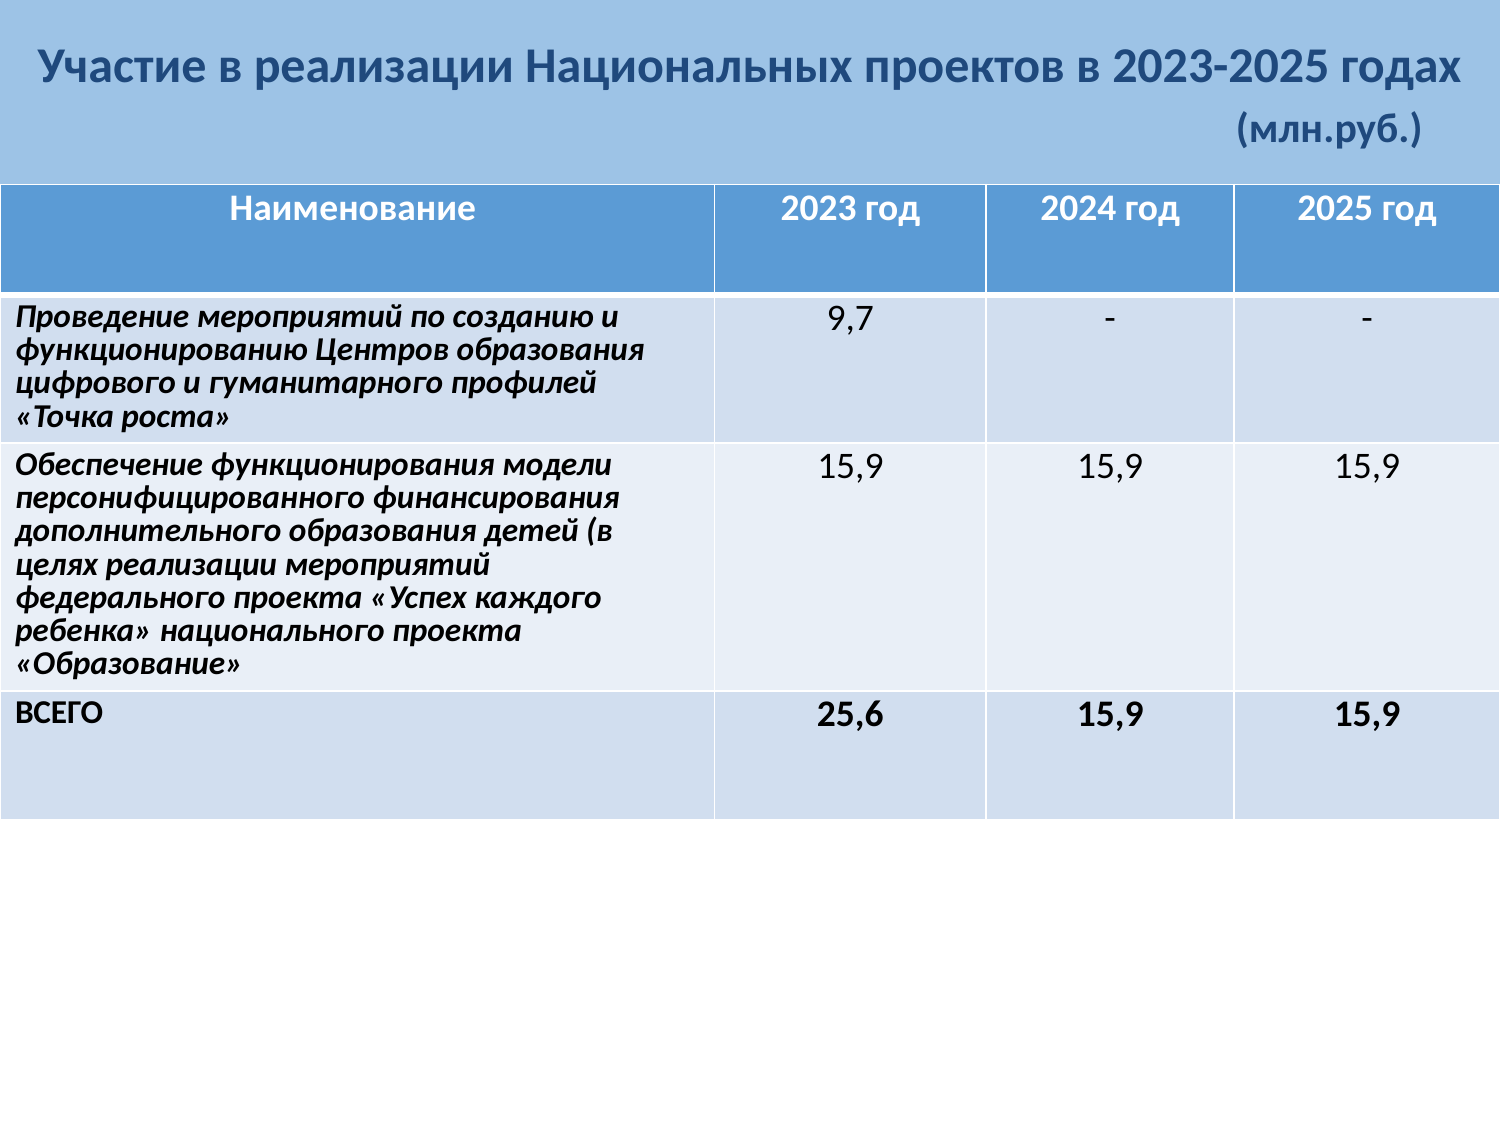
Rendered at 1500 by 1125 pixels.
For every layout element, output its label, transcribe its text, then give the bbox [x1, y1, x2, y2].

table_cell 15,9 [987, 444, 1233, 690]
table_cell 15,9 [715, 444, 985, 690]
table_cell 15,9 [1235, 692, 1499, 819]
table_cell 25,6 [715, 692, 985, 819]
table_cell Обеспечение функционирования модели персонифицированного финансирования дополнительного образования детей (в целях реализации мероприятий федерального проекта «Успех каждого ребенка» национального проекта «Образование» [1, 444, 714, 690]
table_cell 15,9 [987, 692, 1233, 819]
table_header Наименование [1, 185, 714, 292]
table_cell 15,9 [1235, 444, 1499, 690]
table_cell - [1235, 298, 1499, 442]
table_cell ВСЕГО [1, 692, 714, 819]
table_header 2024 год [987, 185, 1233, 292]
table_header 2025 год [1235, 185, 1499, 292]
table_header 2023 год [715, 185, 985, 292]
table_cell Проведение мероприятий по созданию и функционированию Центров образования цифрового и гуманитарного профилей «Точка роста» [1, 298, 714, 442]
table_cell - [987, 298, 1233, 442]
table_cell 9,7 [715, 298, 985, 442]
text_box Участие в реализации Национальных проектов в 2023-2025 годах (млн.руб.) [0, 0, 1500, 184]
